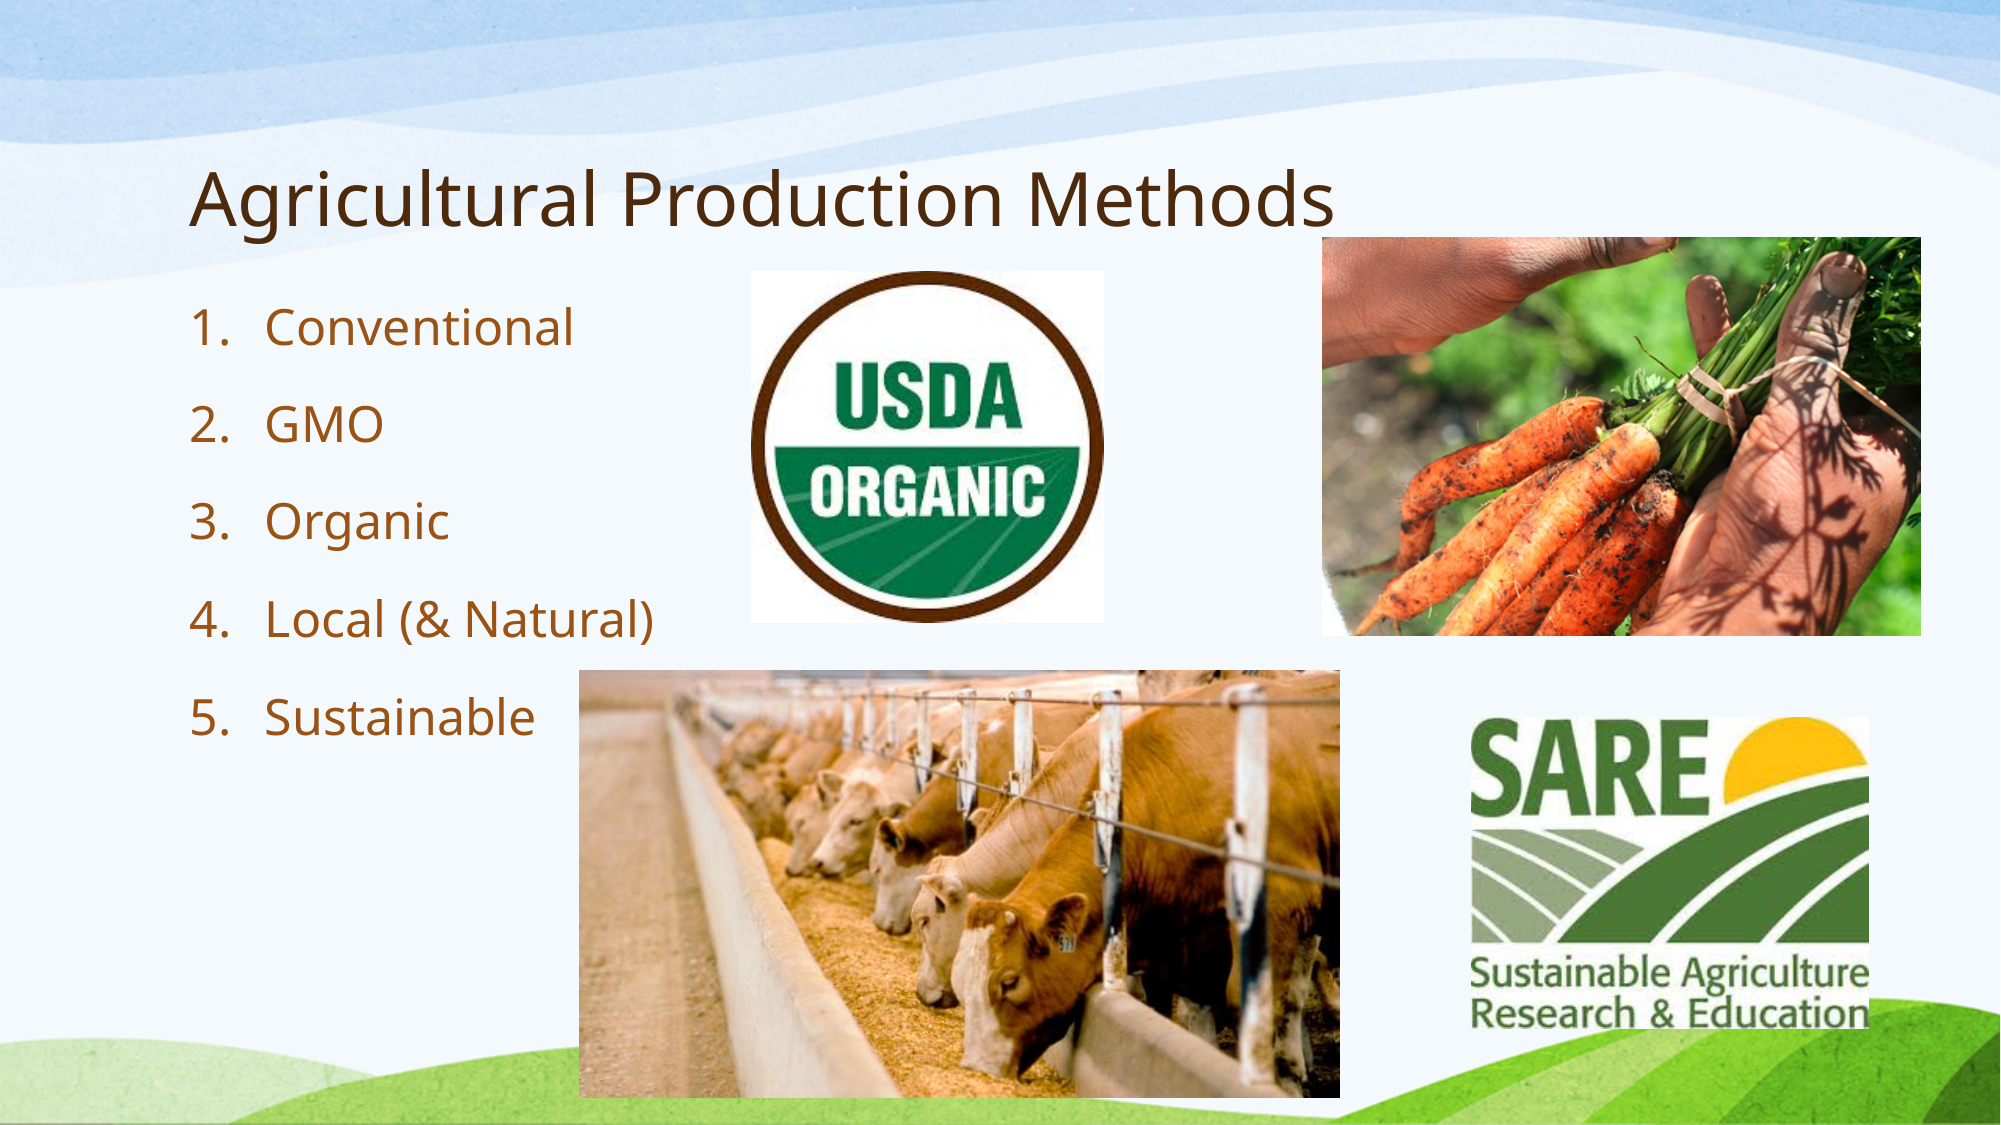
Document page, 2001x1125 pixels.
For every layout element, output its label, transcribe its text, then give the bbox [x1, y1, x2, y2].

title Agricultural Production Methods [174, 50, 1825, 250]
list Conventional GMO Organic Local (& Natural) Sustainable [174, 287, 1825, 982]
picture [0, 0, 2001, 1125]
